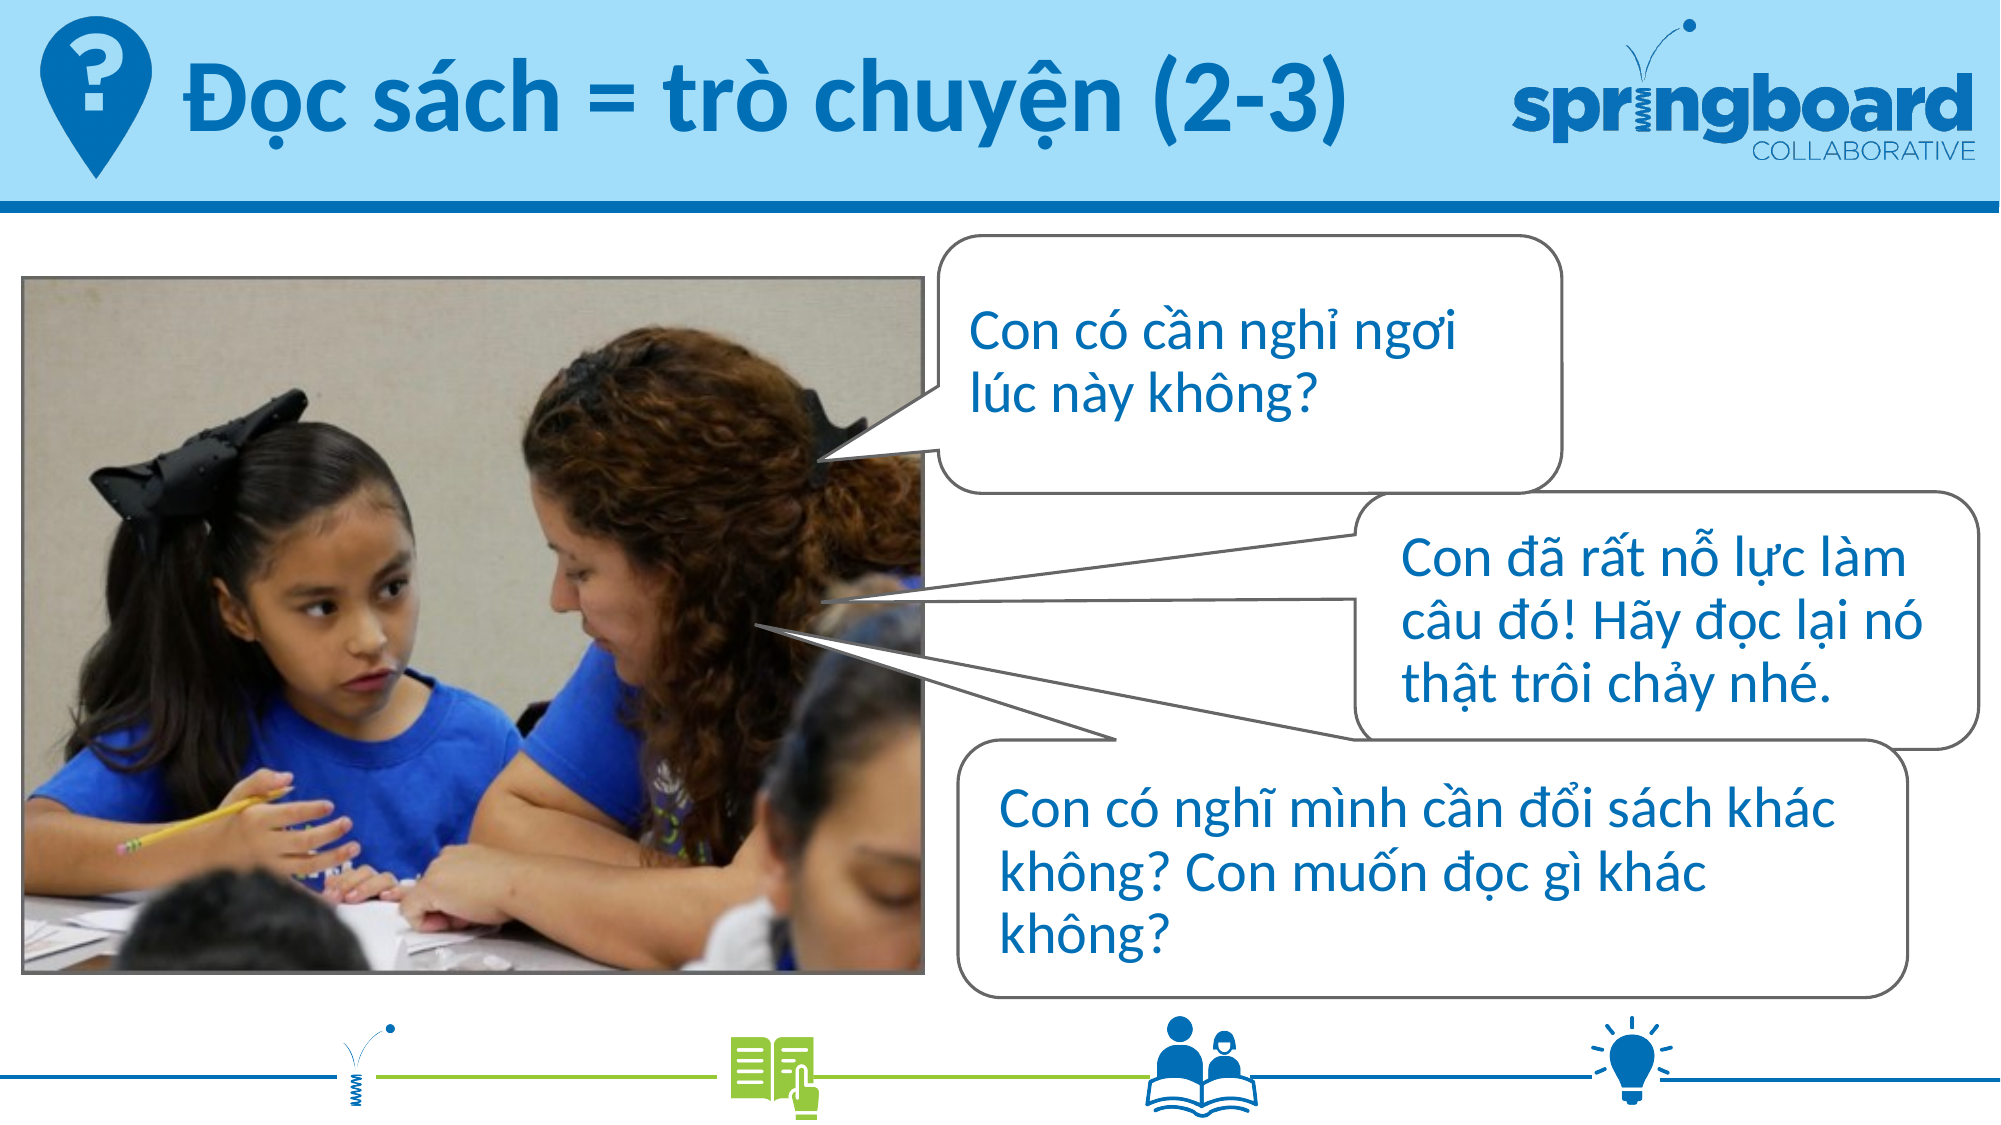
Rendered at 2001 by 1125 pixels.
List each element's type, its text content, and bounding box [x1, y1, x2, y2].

picture [1591, 1016, 1673, 1105]
list Con có cần nghỉ ngơi lúc này không? [954, 260, 1527, 464]
title Đọc sách = trò chuyện (2-3) [136, 0, 2000, 196]
picture [39, 16, 152, 180]
list Con có nghĩ mình cần đổi sách khác không? Con muốn đọc gì khác không? [984, 757, 1869, 987]
picture [21, 276, 925, 975]
list Con đã rất nỗ lực làm câu đó! Hãy đọc lại nó thật trôi chảy nhé. [1386, 519, 1959, 723]
picture [343, 1024, 395, 1106]
picture [1145, 1016, 1258, 1118]
picture [731, 1037, 819, 1120]
